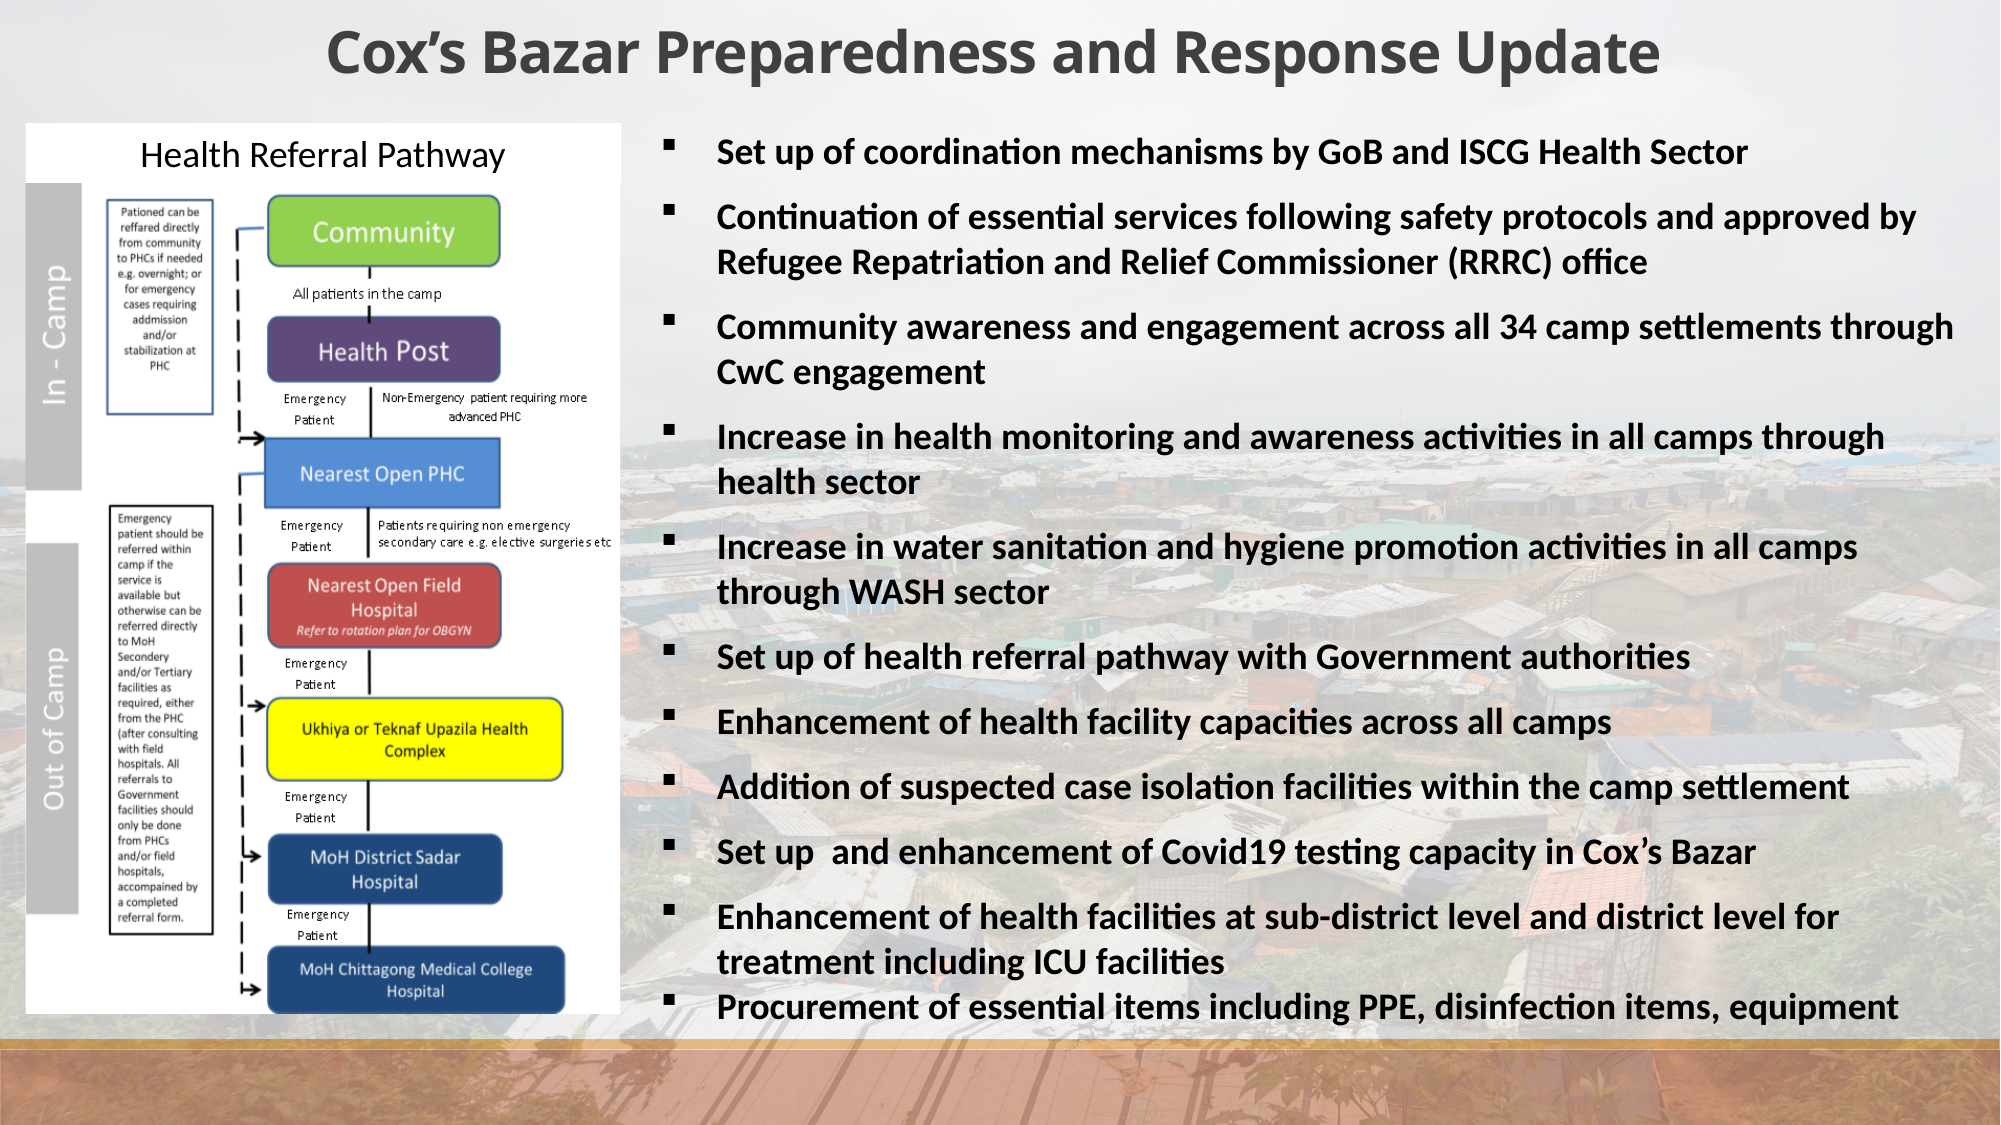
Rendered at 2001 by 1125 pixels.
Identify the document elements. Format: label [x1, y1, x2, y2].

picture [0, 0, 2000, 1125]
text_box [25, 122, 622, 1014]
